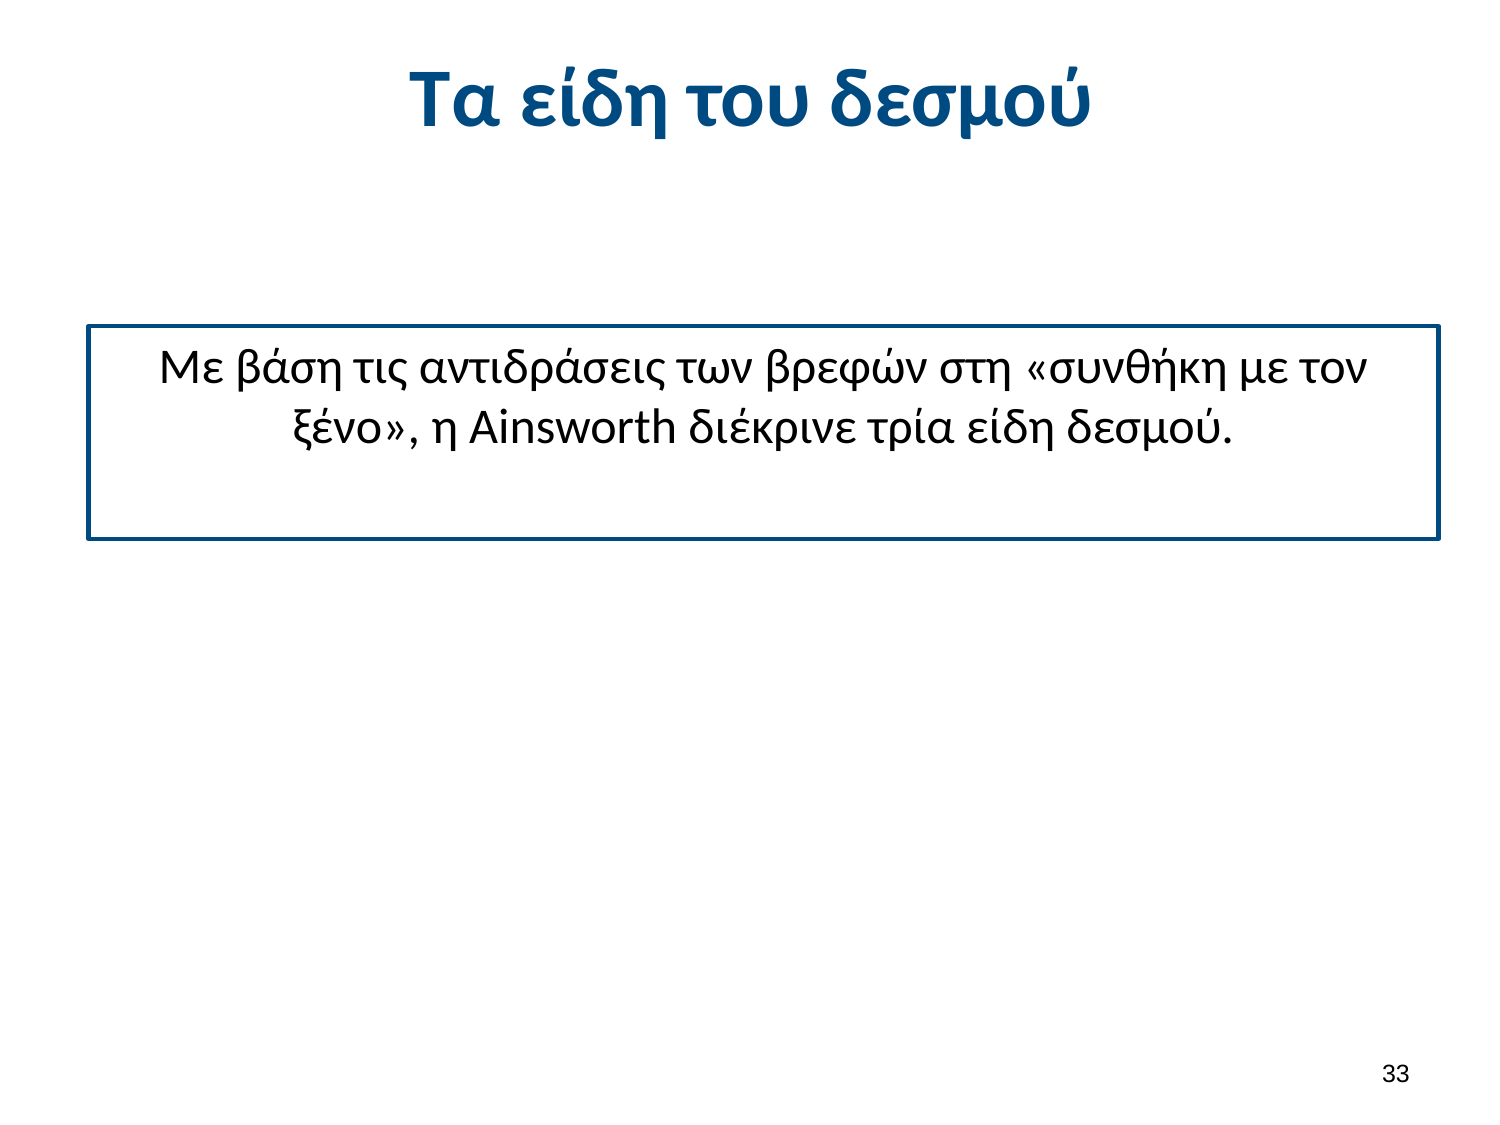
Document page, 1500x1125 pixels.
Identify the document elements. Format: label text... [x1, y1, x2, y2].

slide_number 32 [1074, 1042, 1425, 1103]
list Με βάση τις αντιδράσεις των βρεφών στη «συνθήκη με τον ξένο», η Ainsworth διέκρινε τρία είδη δεσμού. [88, 326, 1439, 539]
title Tα είδη του δεσμού [76, 19, 1427, 169]
